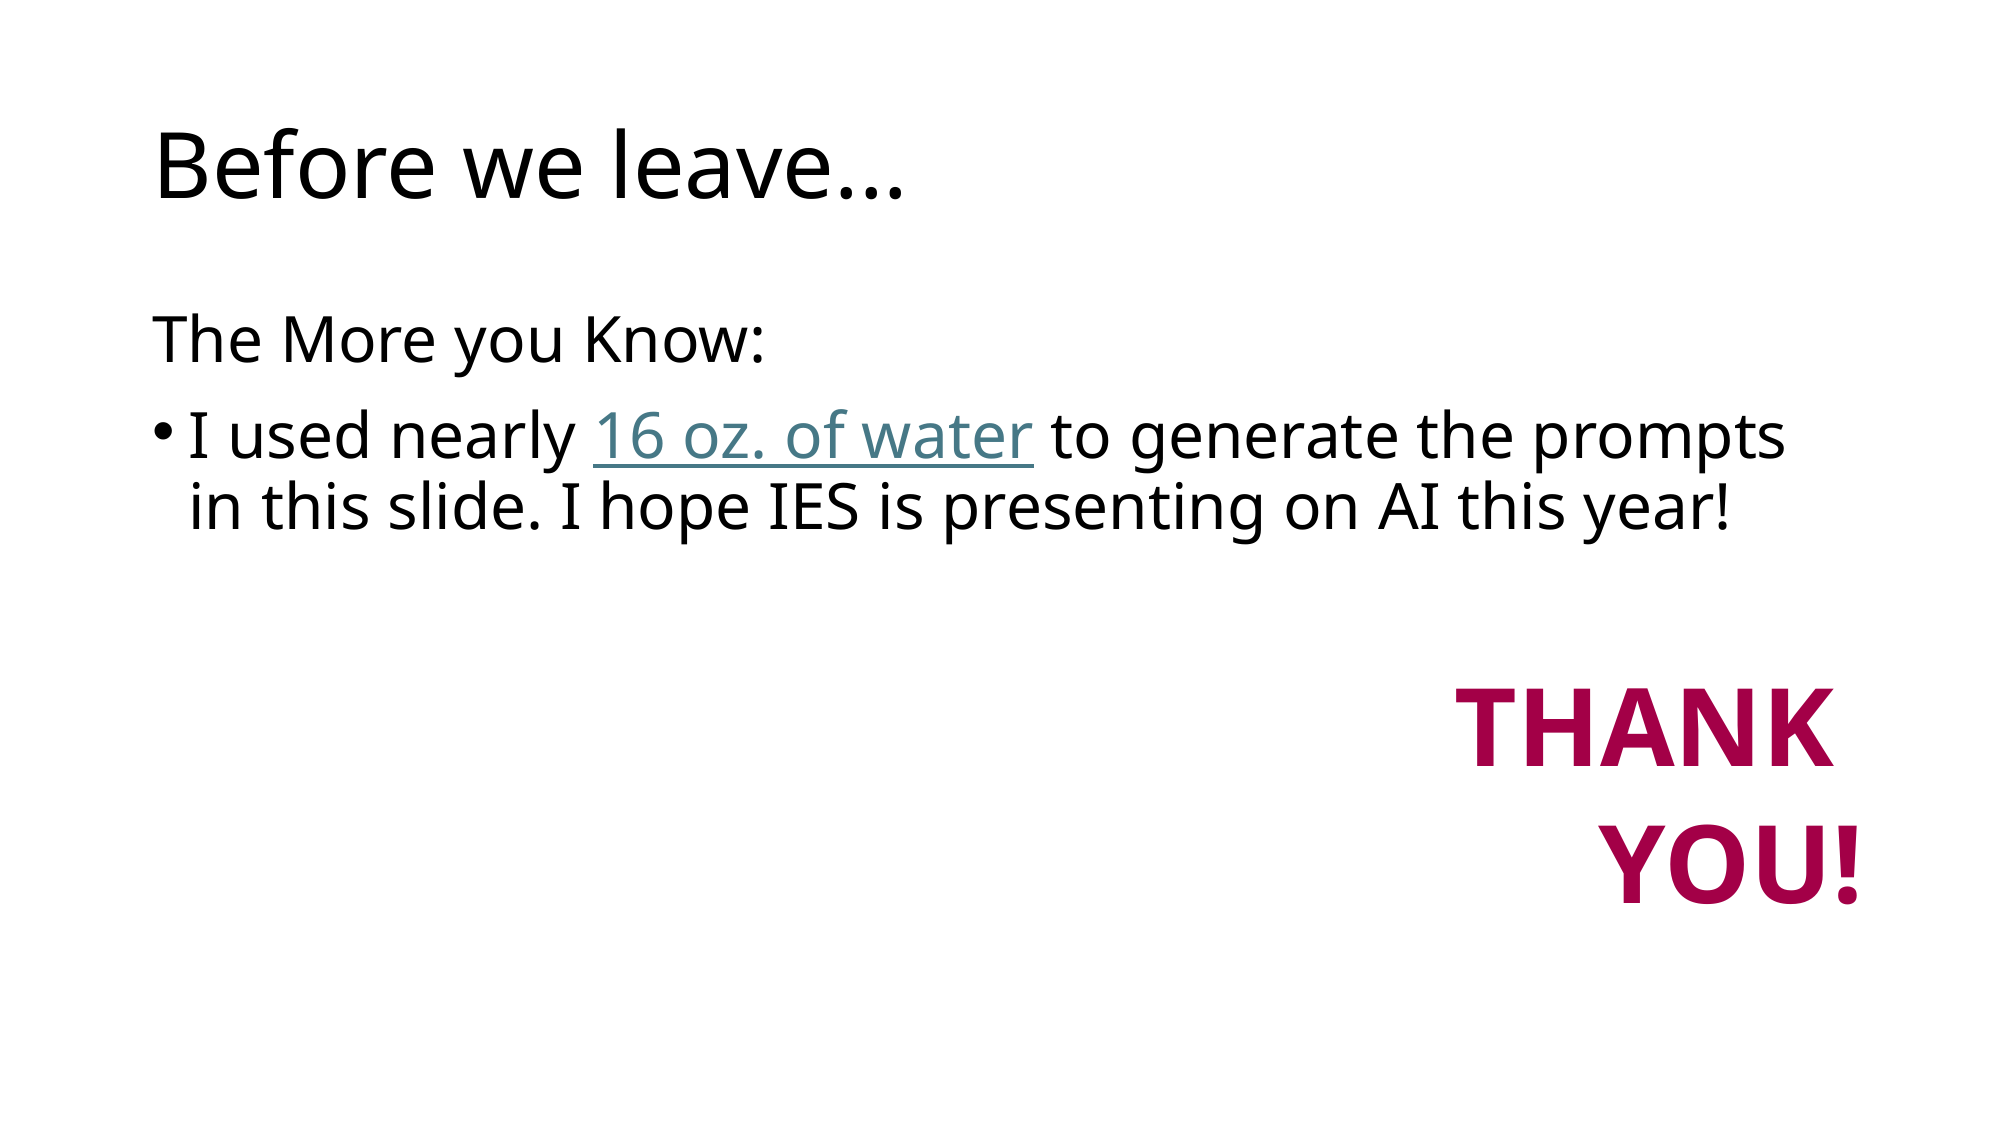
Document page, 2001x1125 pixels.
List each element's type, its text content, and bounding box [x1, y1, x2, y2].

list The More you Know: I used nearly 16 oz. of water to generate the prompts in this slide. I hope IES is presenting on AI this year! [137, 299, 1863, 610]
text_box THANK YOU! [120, 665, 1879, 1065]
title Before we leave... [137, 59, 1863, 278]
